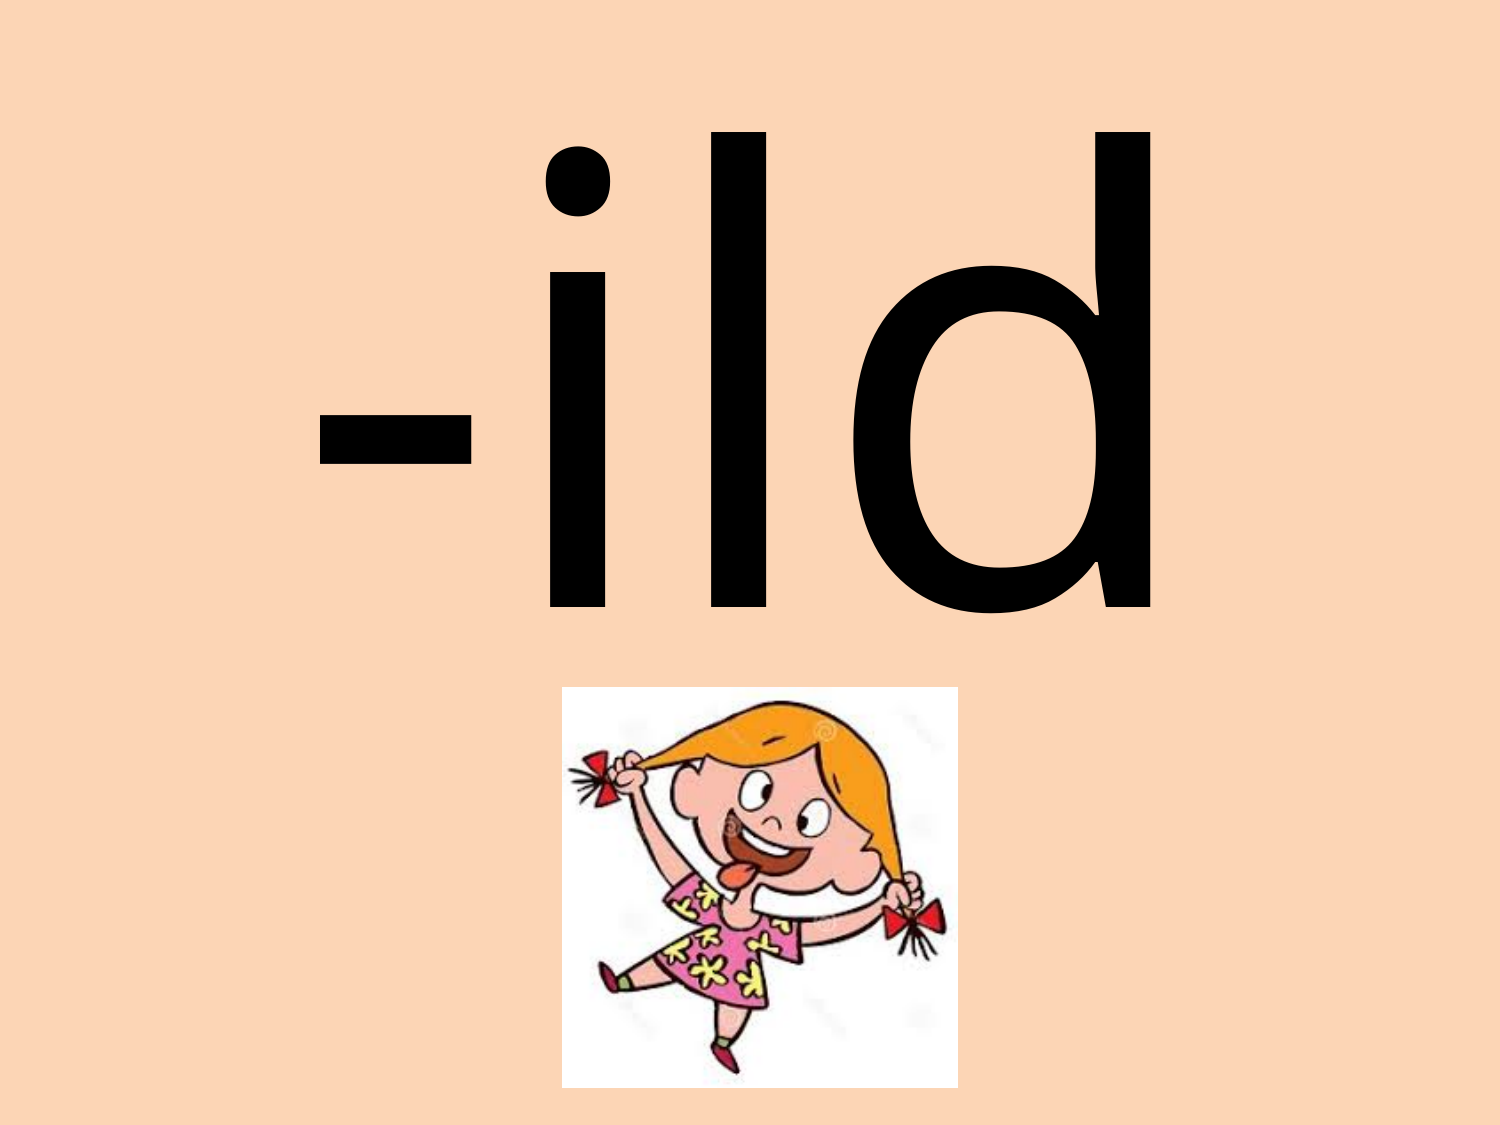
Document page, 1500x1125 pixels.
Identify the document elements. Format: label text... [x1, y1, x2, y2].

picture [562, 687, 958, 1088]
list -ild [75, 0, 1425, 893]
